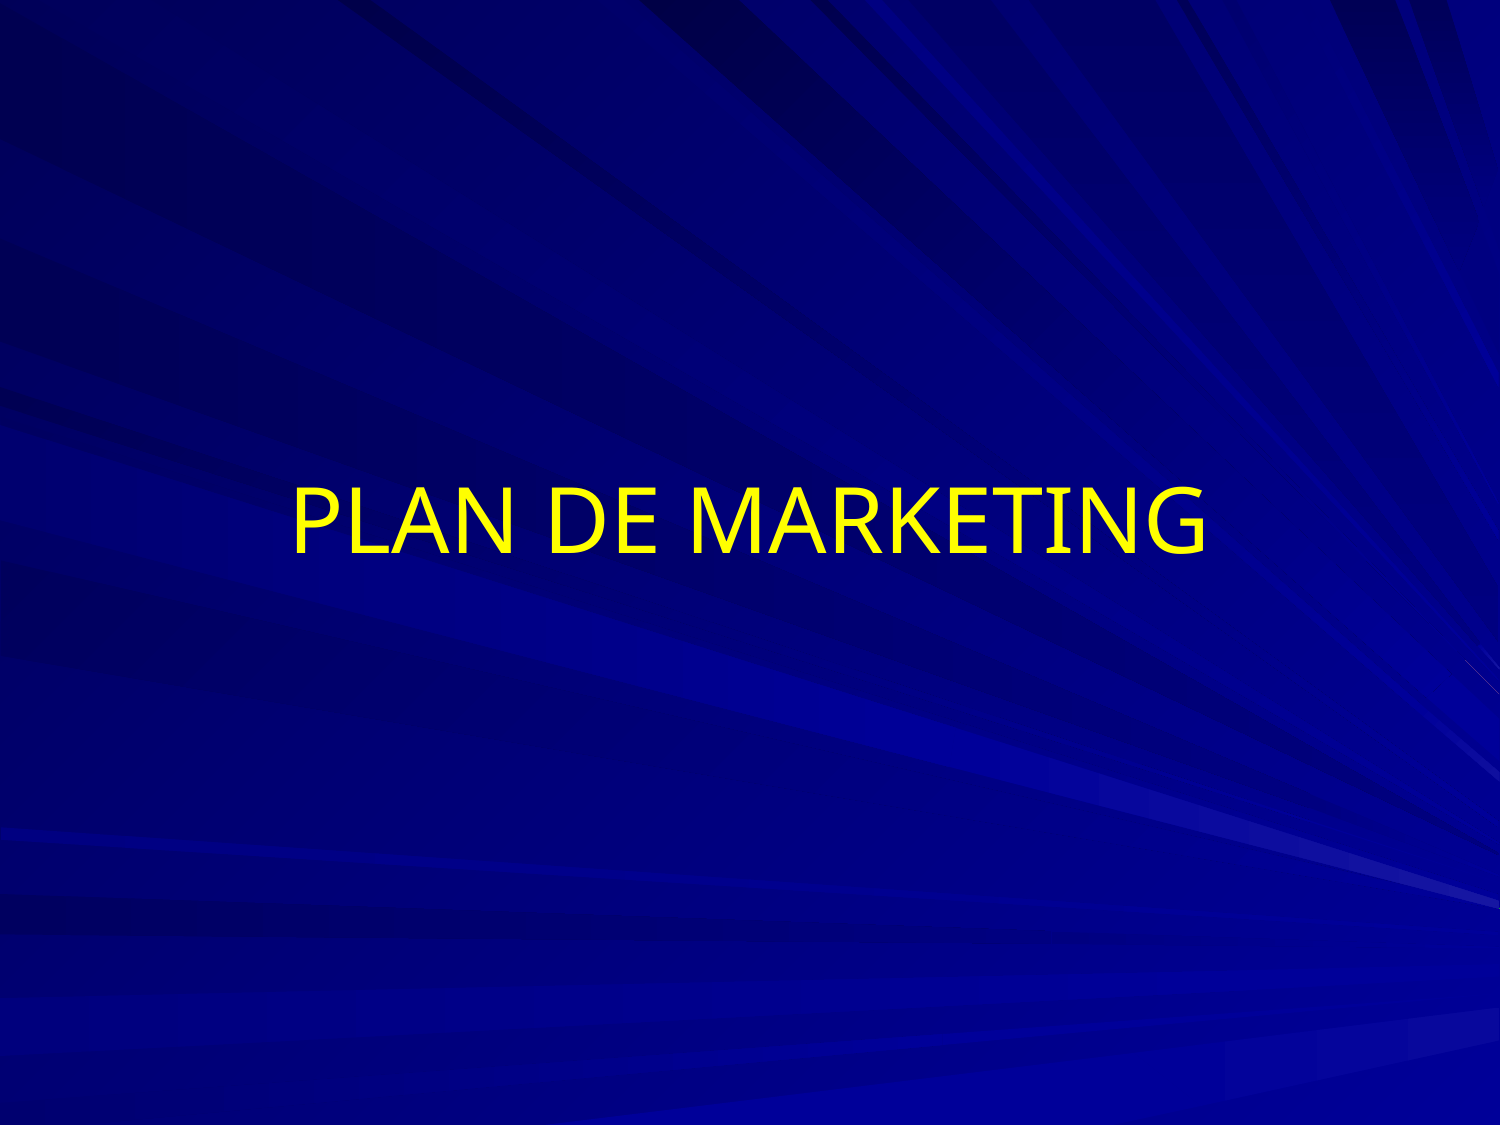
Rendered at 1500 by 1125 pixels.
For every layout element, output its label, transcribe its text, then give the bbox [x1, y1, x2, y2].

list PLAN DE MARKETING [74, 262, 1426, 1006]
